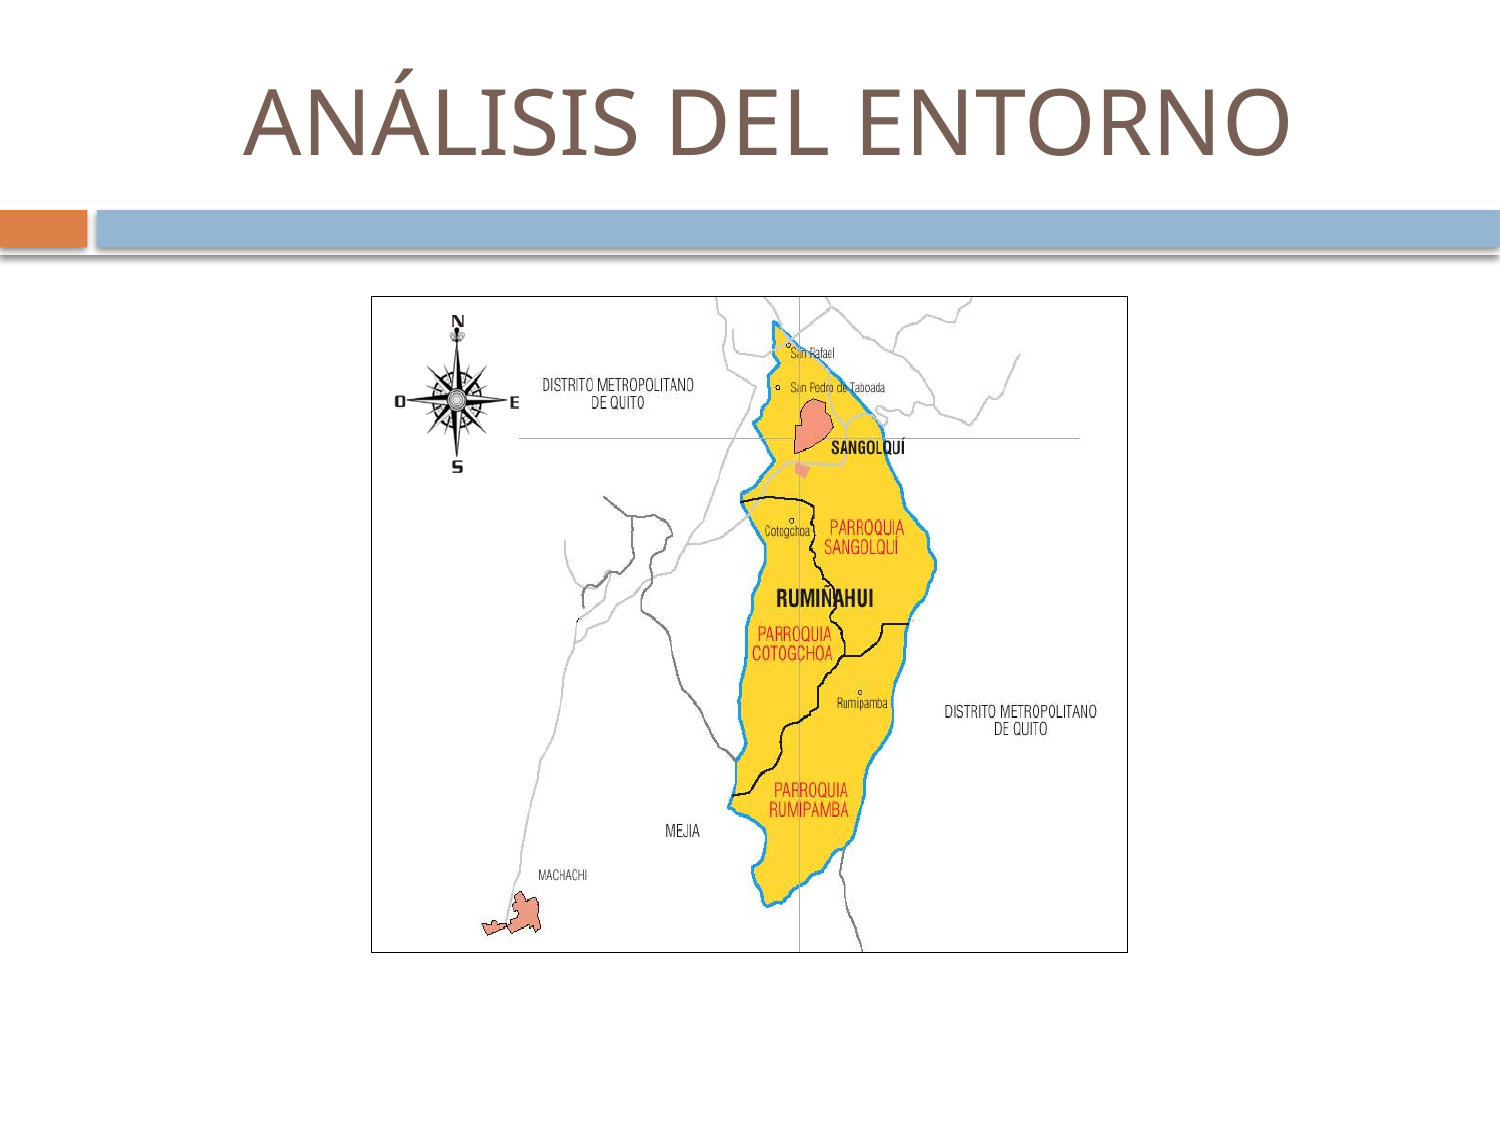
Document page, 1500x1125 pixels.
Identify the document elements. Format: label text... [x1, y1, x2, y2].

title ANÁLISIS DEL ENTORNO [100, 37, 1438, 200]
picture [371, 296, 1129, 953]
